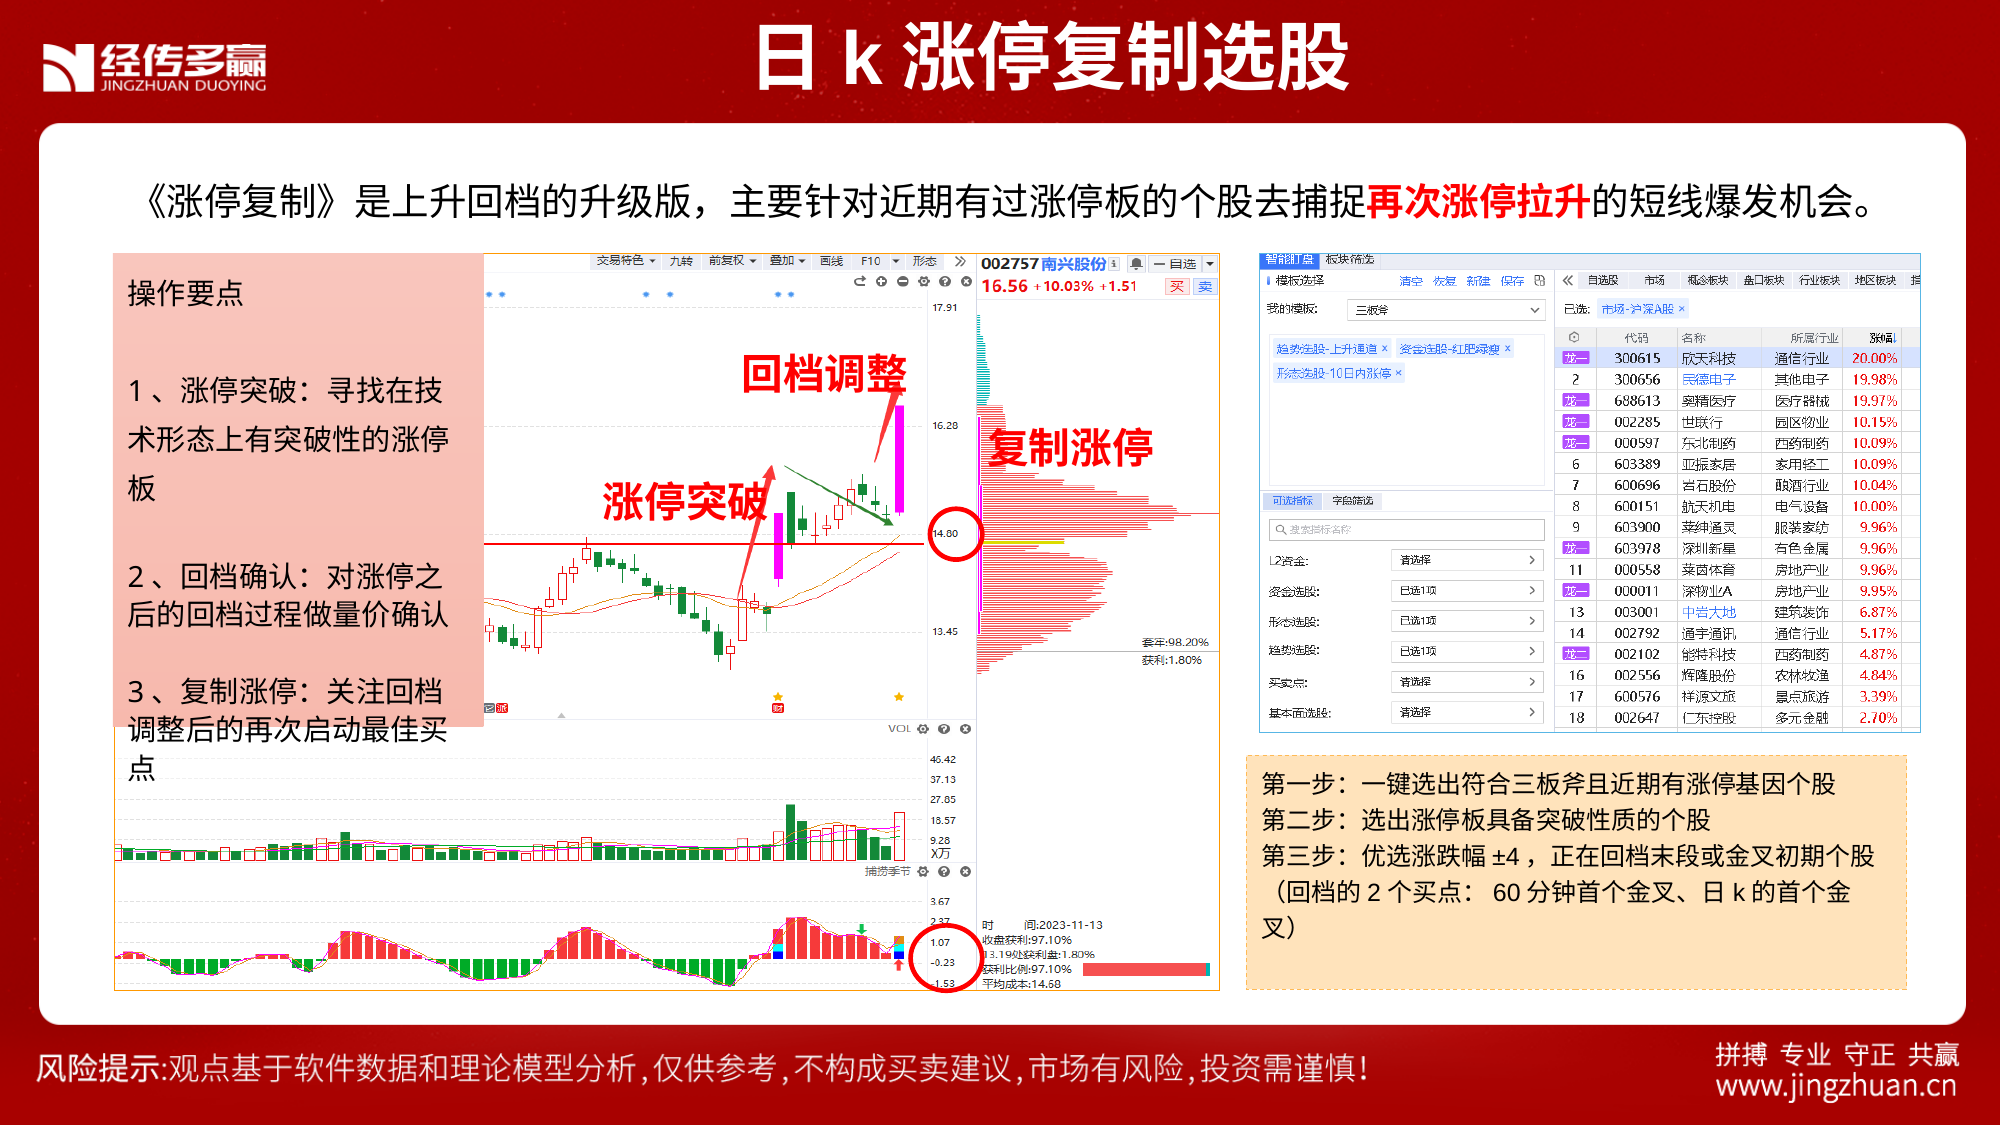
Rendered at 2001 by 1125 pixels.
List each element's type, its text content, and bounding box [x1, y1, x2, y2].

text_box 第一步：一键选出符合三板斧且近期有涨停基因个股 第二步：选出涨停板具备突破性质的个股 第三步：优选涨跌幅±4，正在回档末段或金叉初期个股 （回档的2个买点：60分钟首个金叉、日k的首个金叉） [1246, 755, 1907, 990]
picture [0, 0, 2000, 1125]
text_box 《涨停复制》是上升回档的升级版，主要针对近期有过涨停板的个股去捕捉再次涨停拉升的短线爆发机会。 [114, 161, 1887, 231]
text_box 日k涨停复制选股 [630, 2, 1418, 107]
